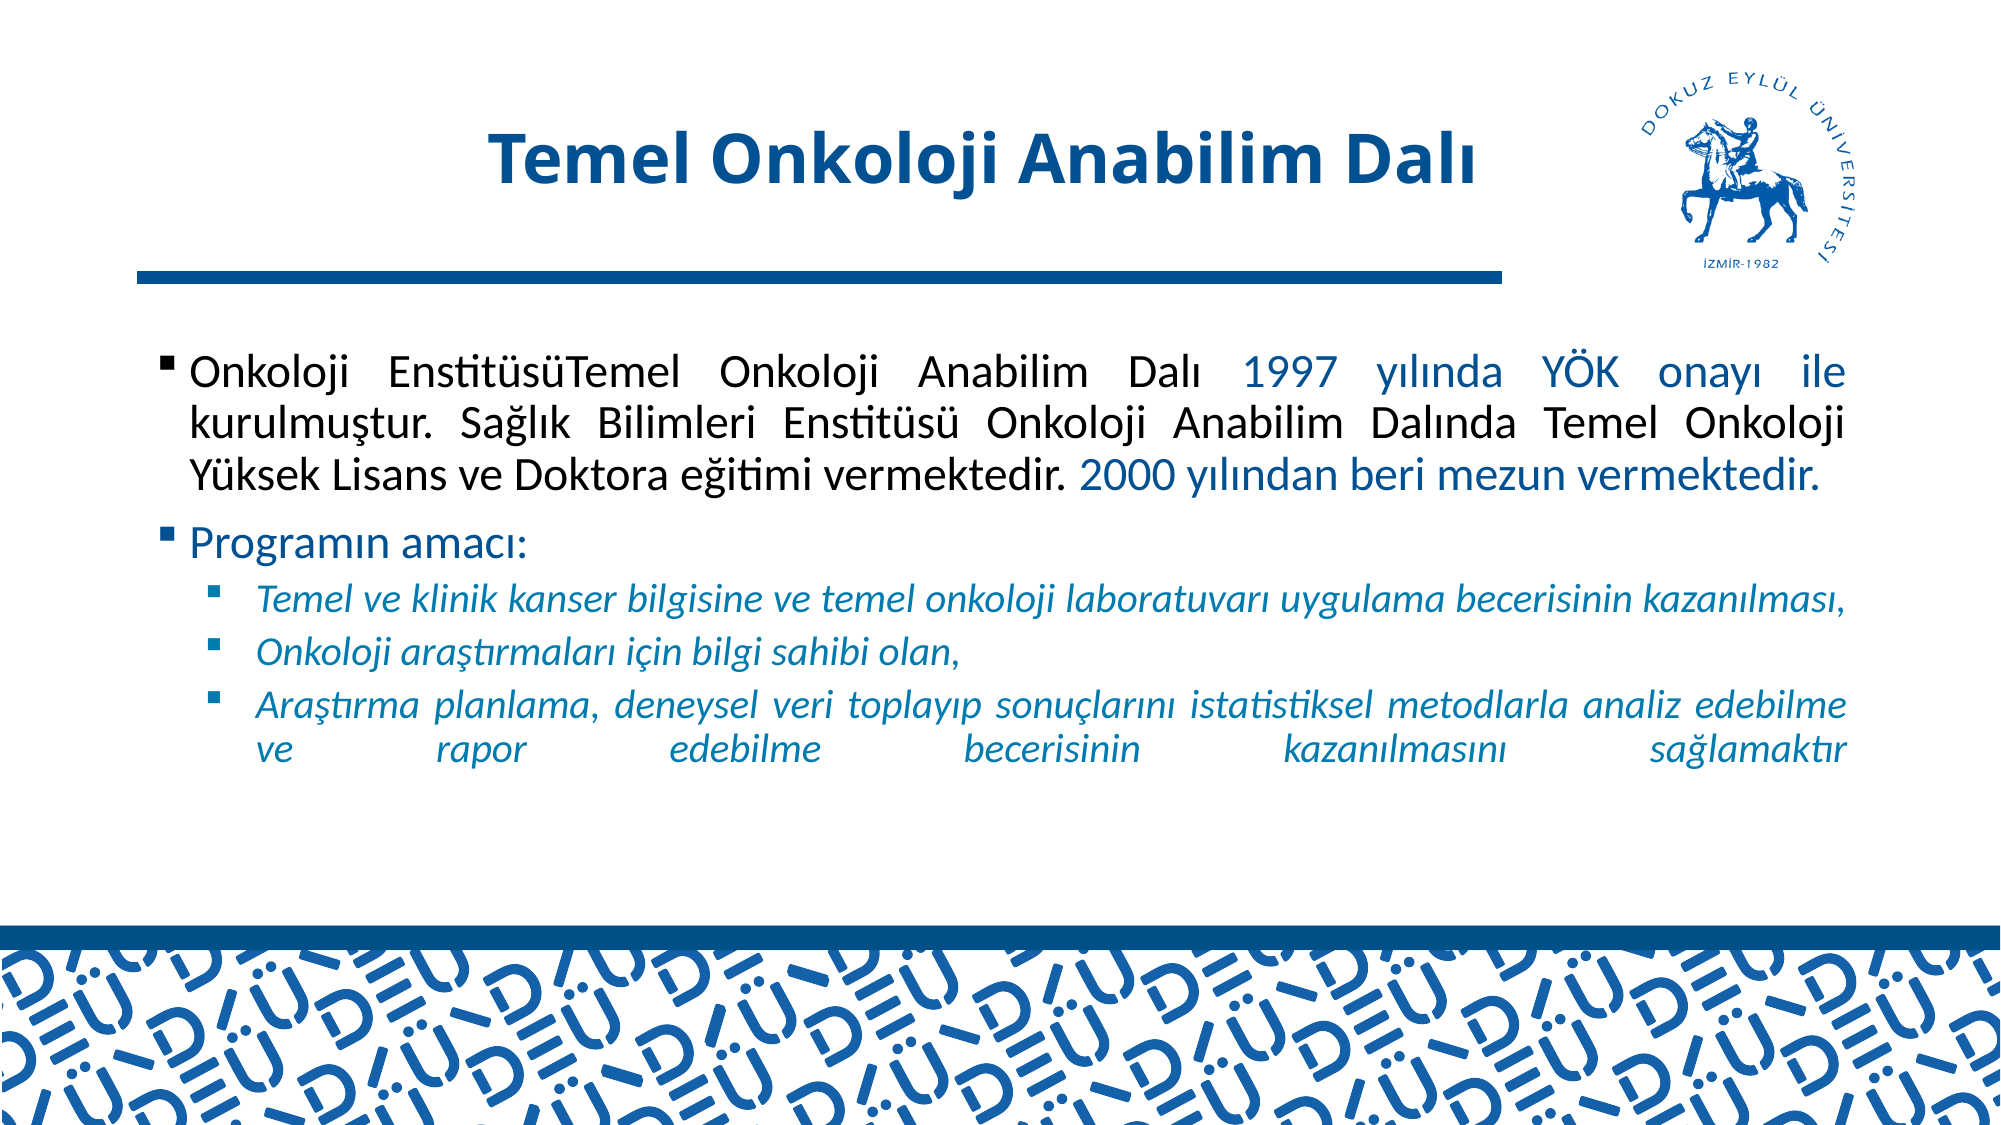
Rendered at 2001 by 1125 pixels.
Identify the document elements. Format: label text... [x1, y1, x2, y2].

picture [0, 0, 2001, 1125]
title Temel Onkoloji Anabilim Dalı [472, 81, 1532, 241]
list Onkoloji EnstitüsüTemel Onkoloji Anabilim Dalı 1997 yılında YÖK onayı ile kurulmuştur. Sağlık Bilimleri Enstitüsü Onkoloji Anabilim Dalında Temel Onkoloji Yüksek Lisans ve Doktora eğitimi vermektedir. 2000 yılından beri mezun vermektedir. Programın amacı: Temel ve klinik kanser bilgisine ve temel onkoloji laboratuvarı uygulama becerisinin kazanılması, Onkoloji araştırmaları için bilgi sahibi olan, Araştırma planlama, deneysel veri toplayıp sonuçlarını istatistiksel metodlarla analiz edebilme ve rapor edebilme becerisinin kazanılmasını sağlamaktır [141, 270, 1863, 910]
